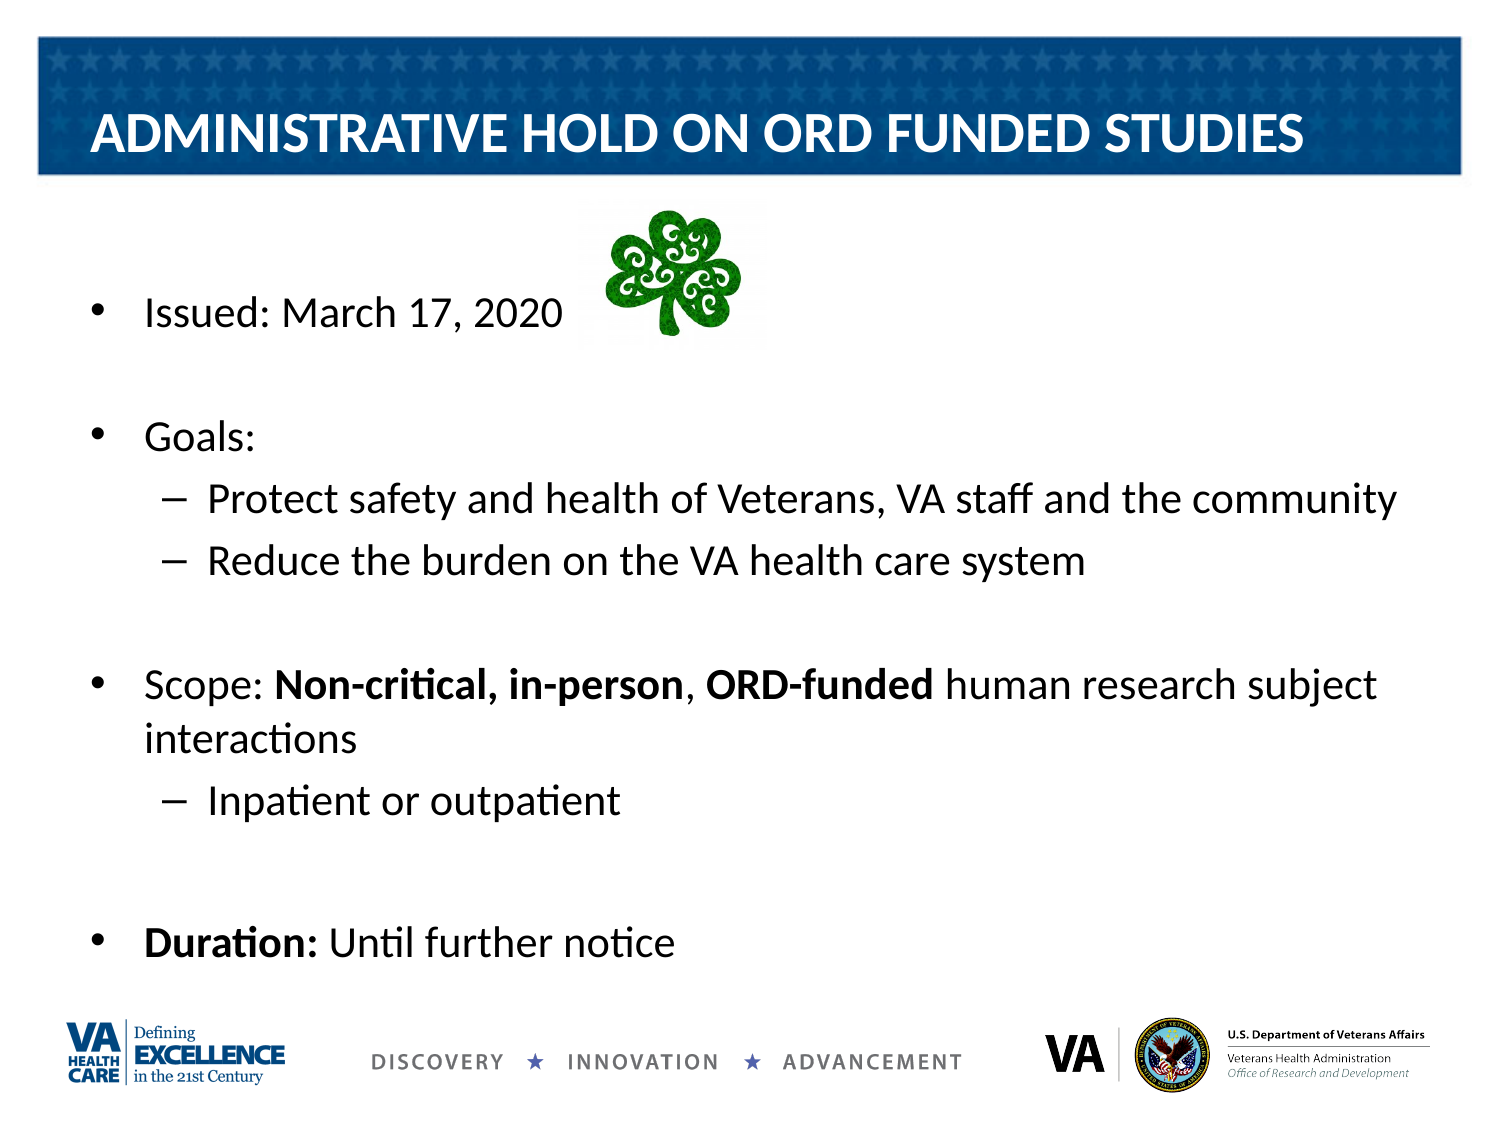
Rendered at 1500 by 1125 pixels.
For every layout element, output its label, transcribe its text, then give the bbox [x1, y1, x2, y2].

list Issued: March 17, 2020 Goals: Protect safety and health of Veterans, VA staff and the community Reduce the burden on the VA health care system Scope: Non-critical, in-person, ORD-funded human research subject interactions Inpatient or outpatient Duration: Until further notice [75, 275, 1425, 1001]
picture [362, 1044, 971, 1078]
picture [0, 0, 1500, 195]
picture [578, 199, 767, 351]
picture [59, 1014, 285, 1092]
picture [1045, 1014, 1430, 1095]
title ADMINISTRATIVE HOLD ON ORD FUNDED STUDIES [75, 45, 1425, 172]
